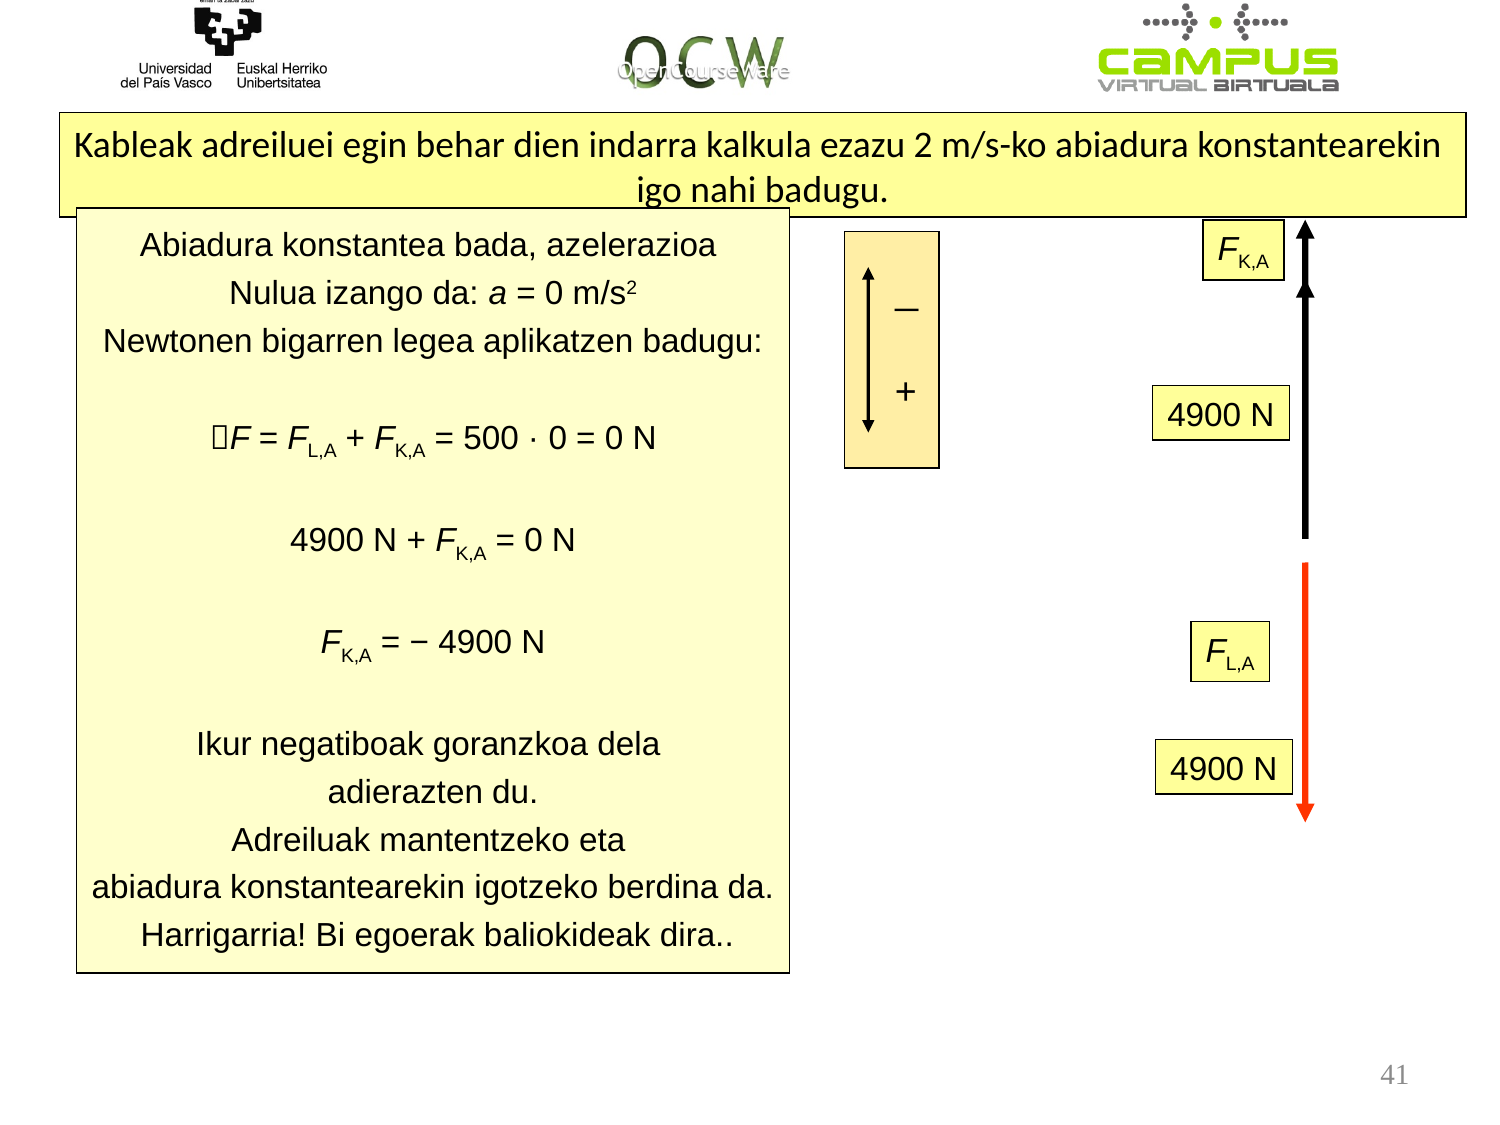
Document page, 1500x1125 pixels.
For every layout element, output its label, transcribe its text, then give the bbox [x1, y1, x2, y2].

picture [112, 0, 338, 95]
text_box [1198, 219, 1306, 539]
picture [1095, 1, 1340, 93]
text_box [844, 231, 940, 468]
text_box Abiadura konstantea bada, azelerazioa Nulua izango da: a = 0 m/s2 Newtonen bigarren legea aplikatzen badugu: F = FL,A + FK,A = 500 · 0 = 0 N 4900 N + FK,A = 0 N FK,A = − 4900 N Ikur negatiboak goranzkoa dela adierazten du. Adreiluak mantentzeko eta abiadura konstantearekin igotzeko berdina da. Harrigarria! Bi egoerak baliokideak dira.. [76, 208, 790, 973]
slide_number 41 [1074, 1042, 1425, 1103]
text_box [1154, 562, 1306, 823]
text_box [867, 266, 935, 433]
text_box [1151, 278, 1193, 540]
picture [611, 5, 799, 102]
text_box Kableak adreiluei egin behar dien indarra kalkula ezazu 2 m/s-ko abiadura konstantearekin igo nahi badugu. [59, 112, 1467, 218]
